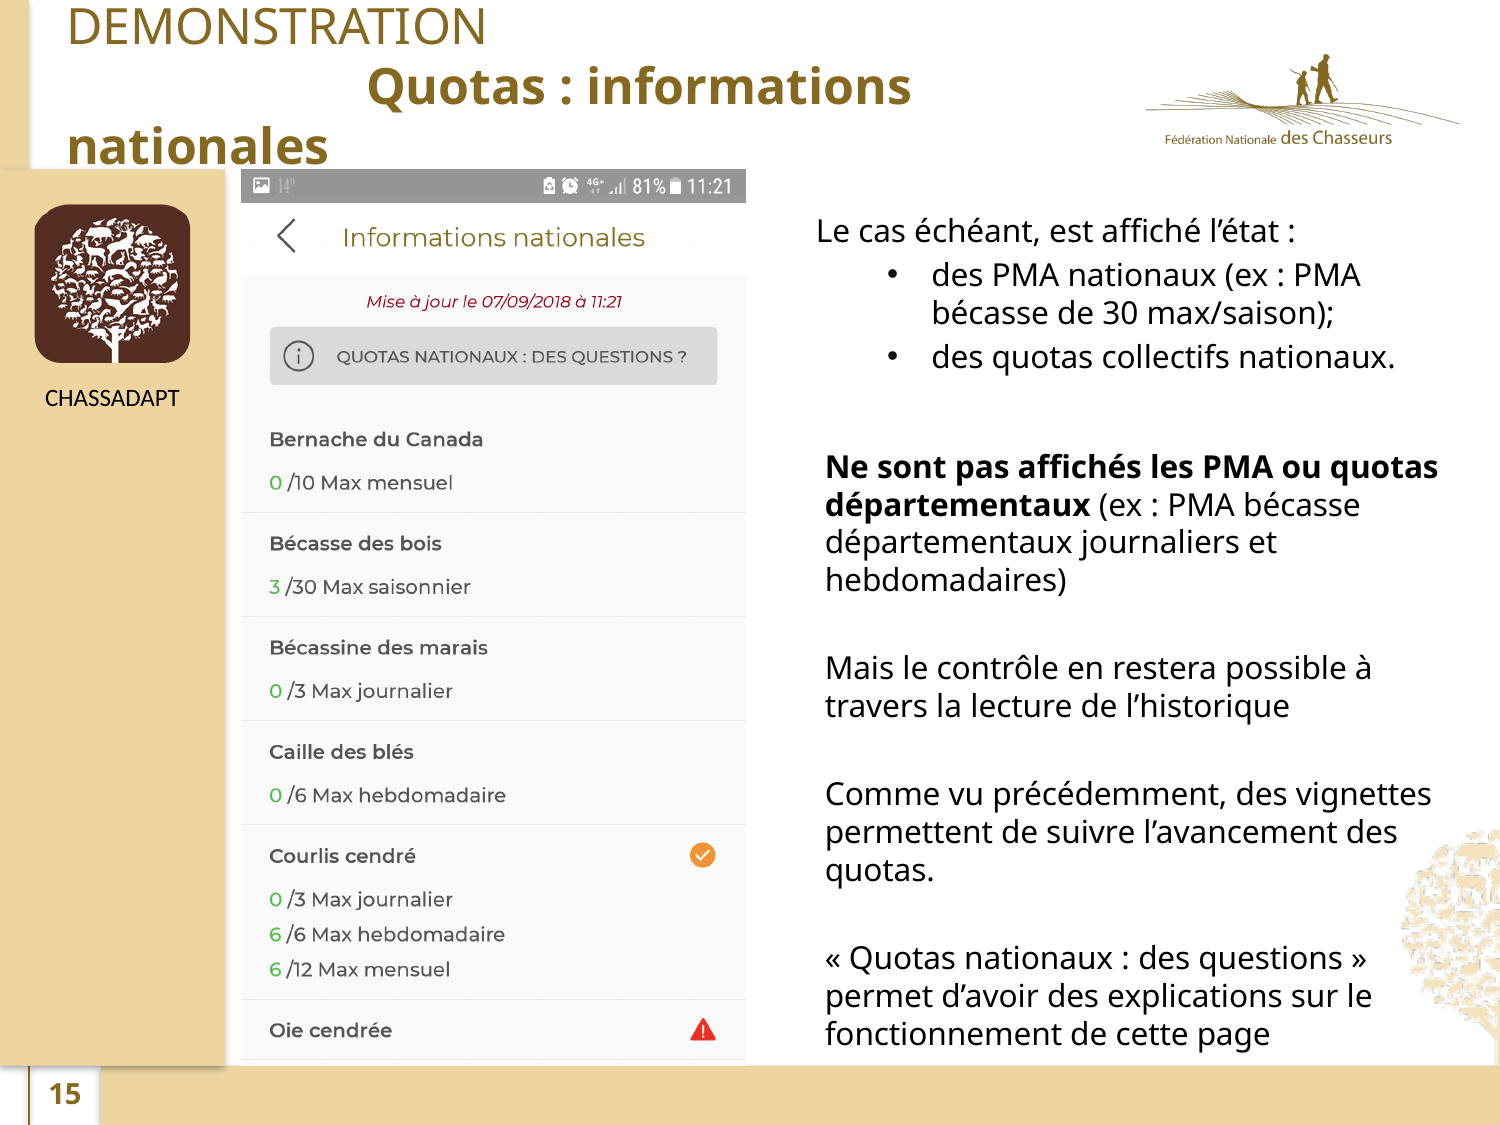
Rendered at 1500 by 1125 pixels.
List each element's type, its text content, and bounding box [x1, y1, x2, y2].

picture [34, 202, 191, 364]
slide_number 15 [29, 1074, 102, 1125]
picture [241, 169, 746, 1066]
text_box CHASSADAPT [0, 373, 225, 419]
list Le cas échéant, est affiché l’état : des PMA nationaux (ex : PMA bécasse de 30 max/saison); des quotas collectifs nationaux. Ne sont pas affichés les PMA ou quotas départementaux (ex : PMA bécasse départementaux journaliers et hebdomadaires) Mais le contrôle en restera possible à travers la lecture de l’historique Comme vu précédemment, des vignettes permettent de suivre l’avancement des quotas. « Quotas nationaux : des questions » permet d’avoir des explications sur le fonctionnement de cette page [800, 203, 1468, 1066]
text_box [0, 169, 226, 1066]
title DEMONSTRATION Quotas : informations nationales [51, 0, 1112, 170]
